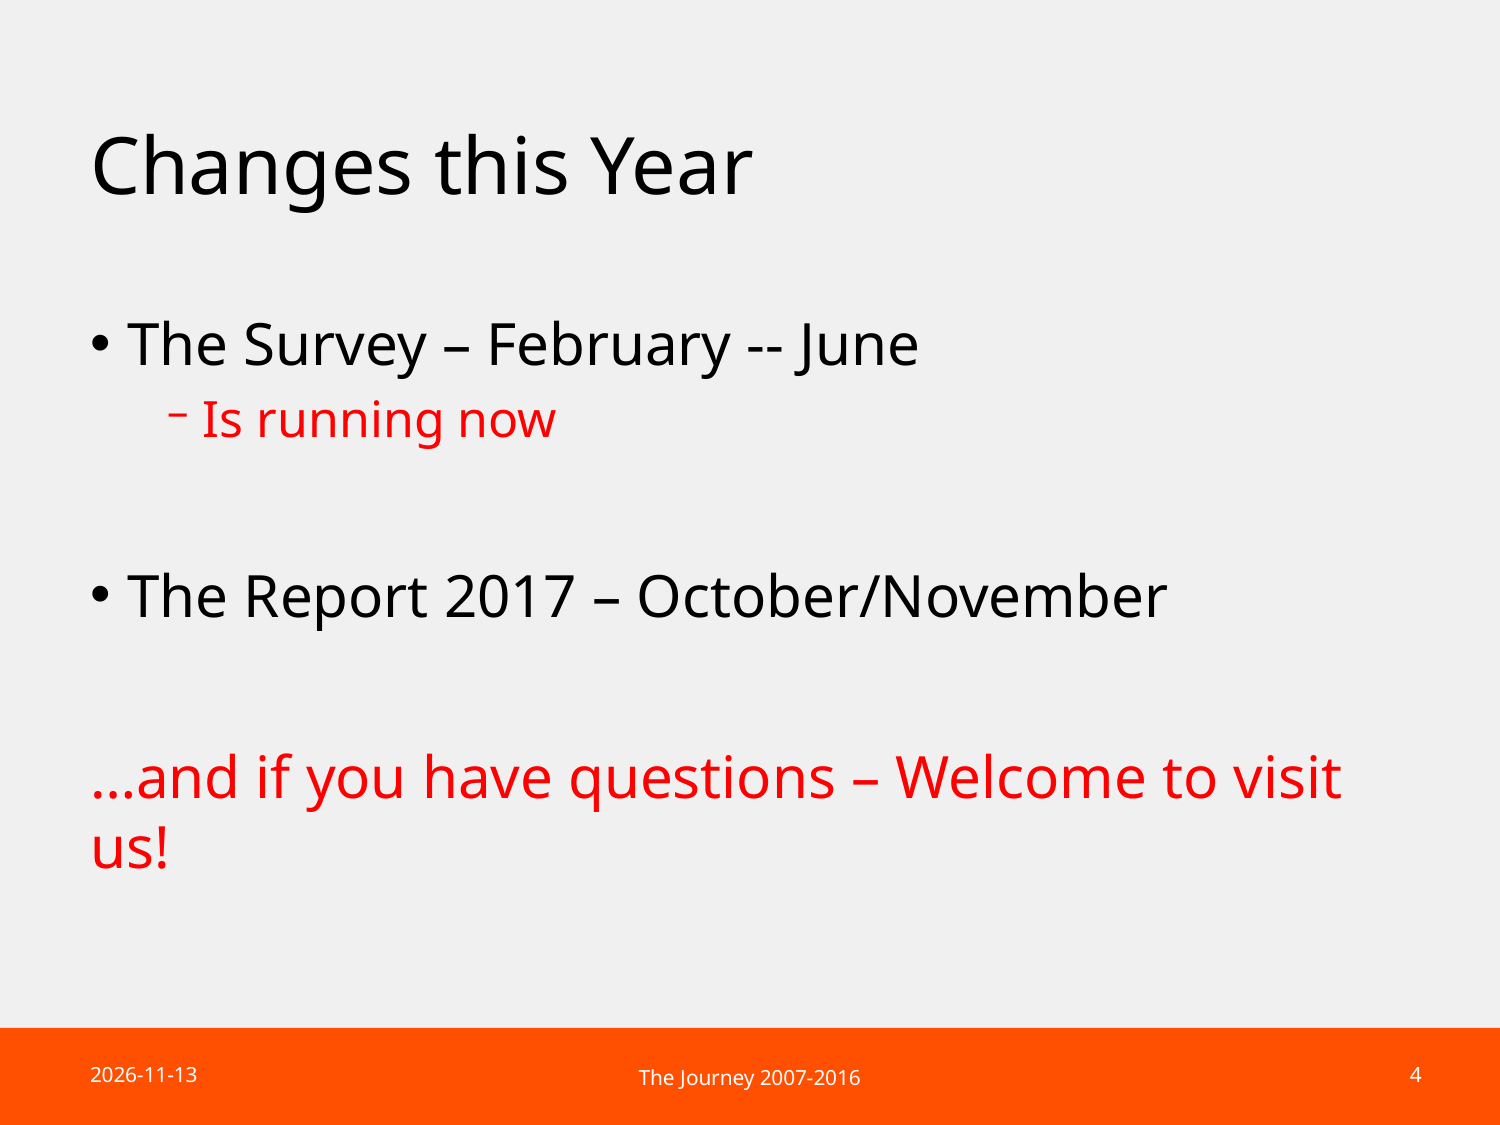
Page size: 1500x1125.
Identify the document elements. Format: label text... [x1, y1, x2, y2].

list The Survey – February -- June Is running now The Report 2017 – October/November …and if you have questions – Welcome to visit us! [75, 299, 1437, 1014]
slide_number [75, 1046, 413, 1106]
slide_number 4 [1099, 1046, 1437, 1106]
title Changes this Year [75, 59, 1437, 278]
